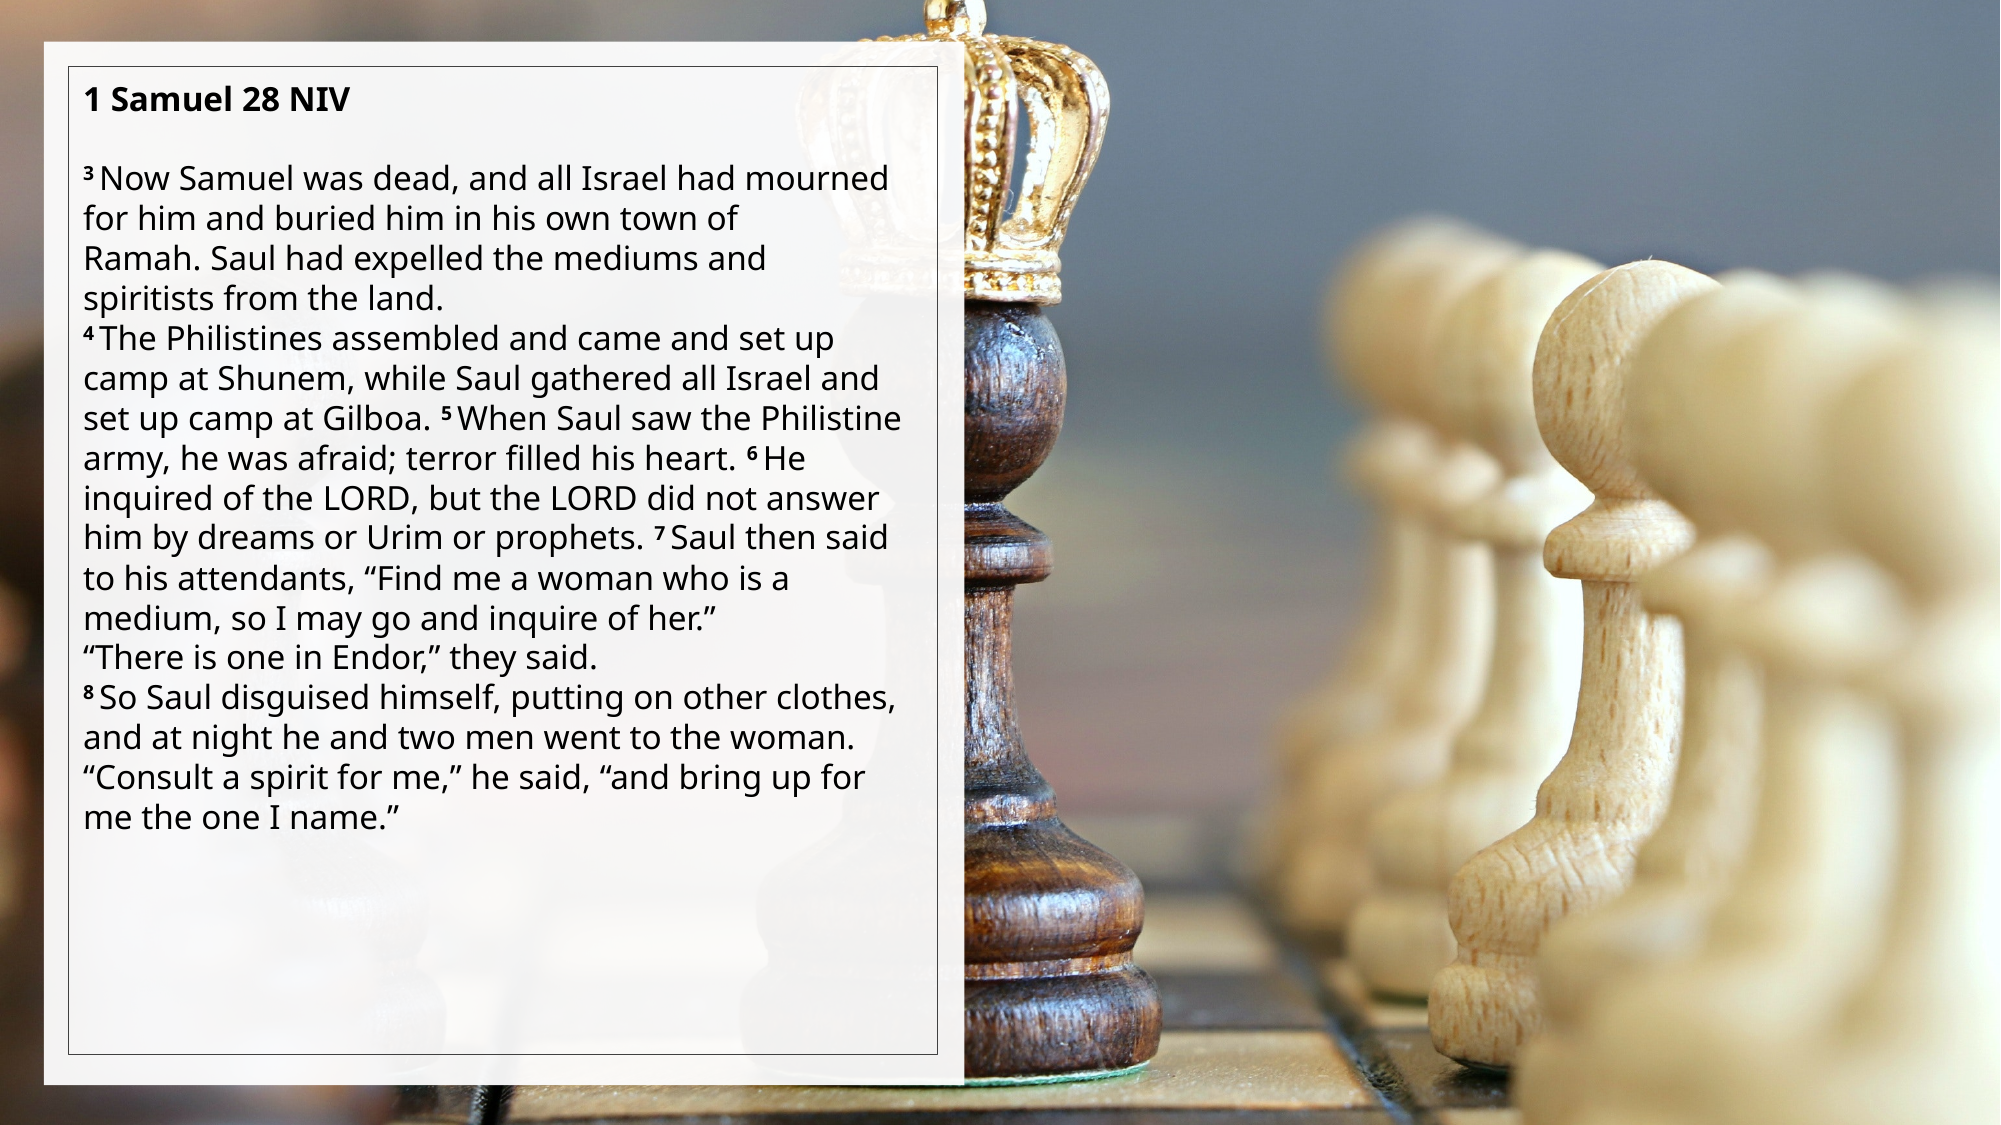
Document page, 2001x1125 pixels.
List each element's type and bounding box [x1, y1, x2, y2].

list [0, 0, 2000, 1125]
